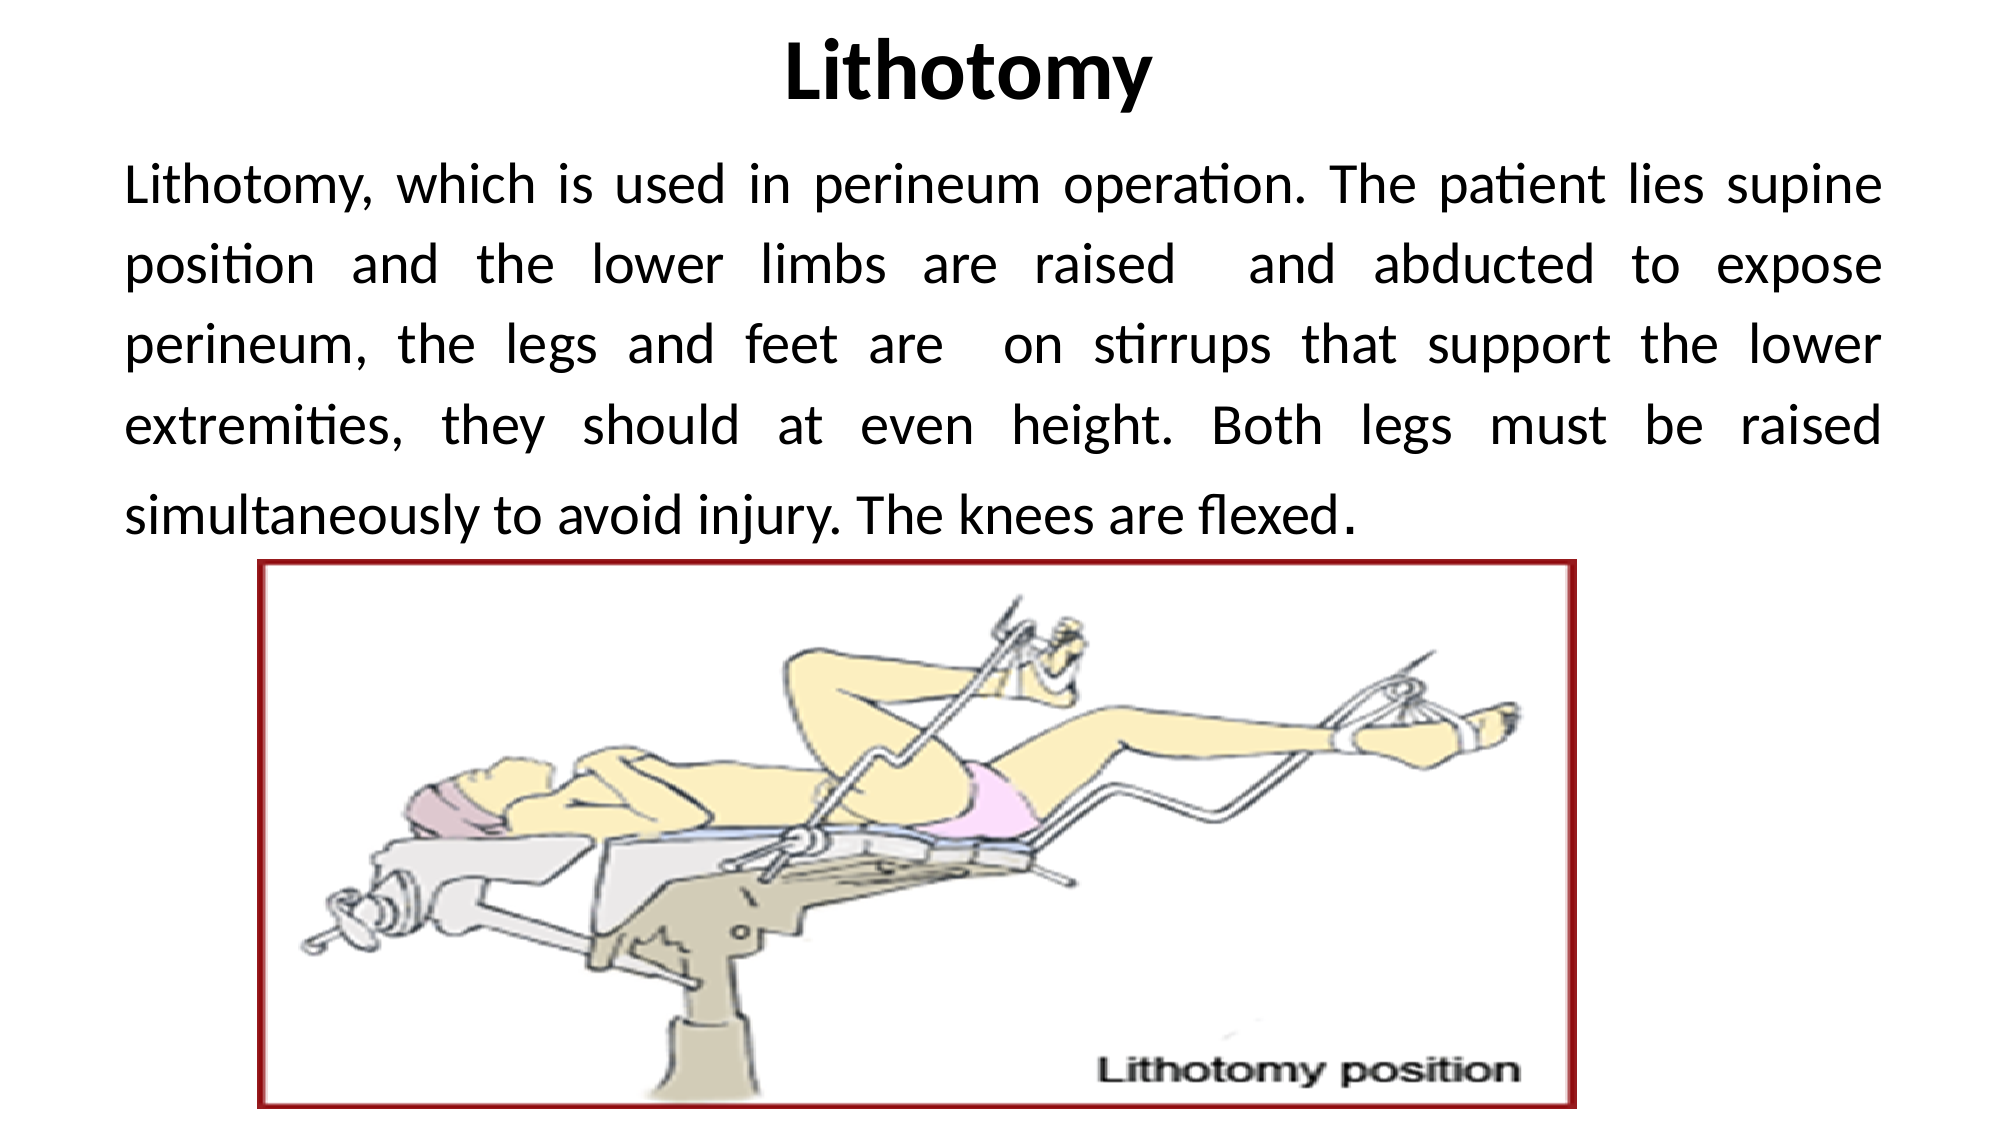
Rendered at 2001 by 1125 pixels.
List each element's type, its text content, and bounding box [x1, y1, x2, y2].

title Lithotomy [137, 16, 1863, 126]
list Lithotomy, which is used in perineum operation. The patient lies supine position and the lower limbs are raised and abducted to expose perineum, the legs and feet are on stirrups that support the lower extremities, they should at even height. Both legs must be raised simultaneously to avoid injury. The knees are flexed. [109, 126, 1900, 1125]
picture [257, 559, 1577, 1110]
